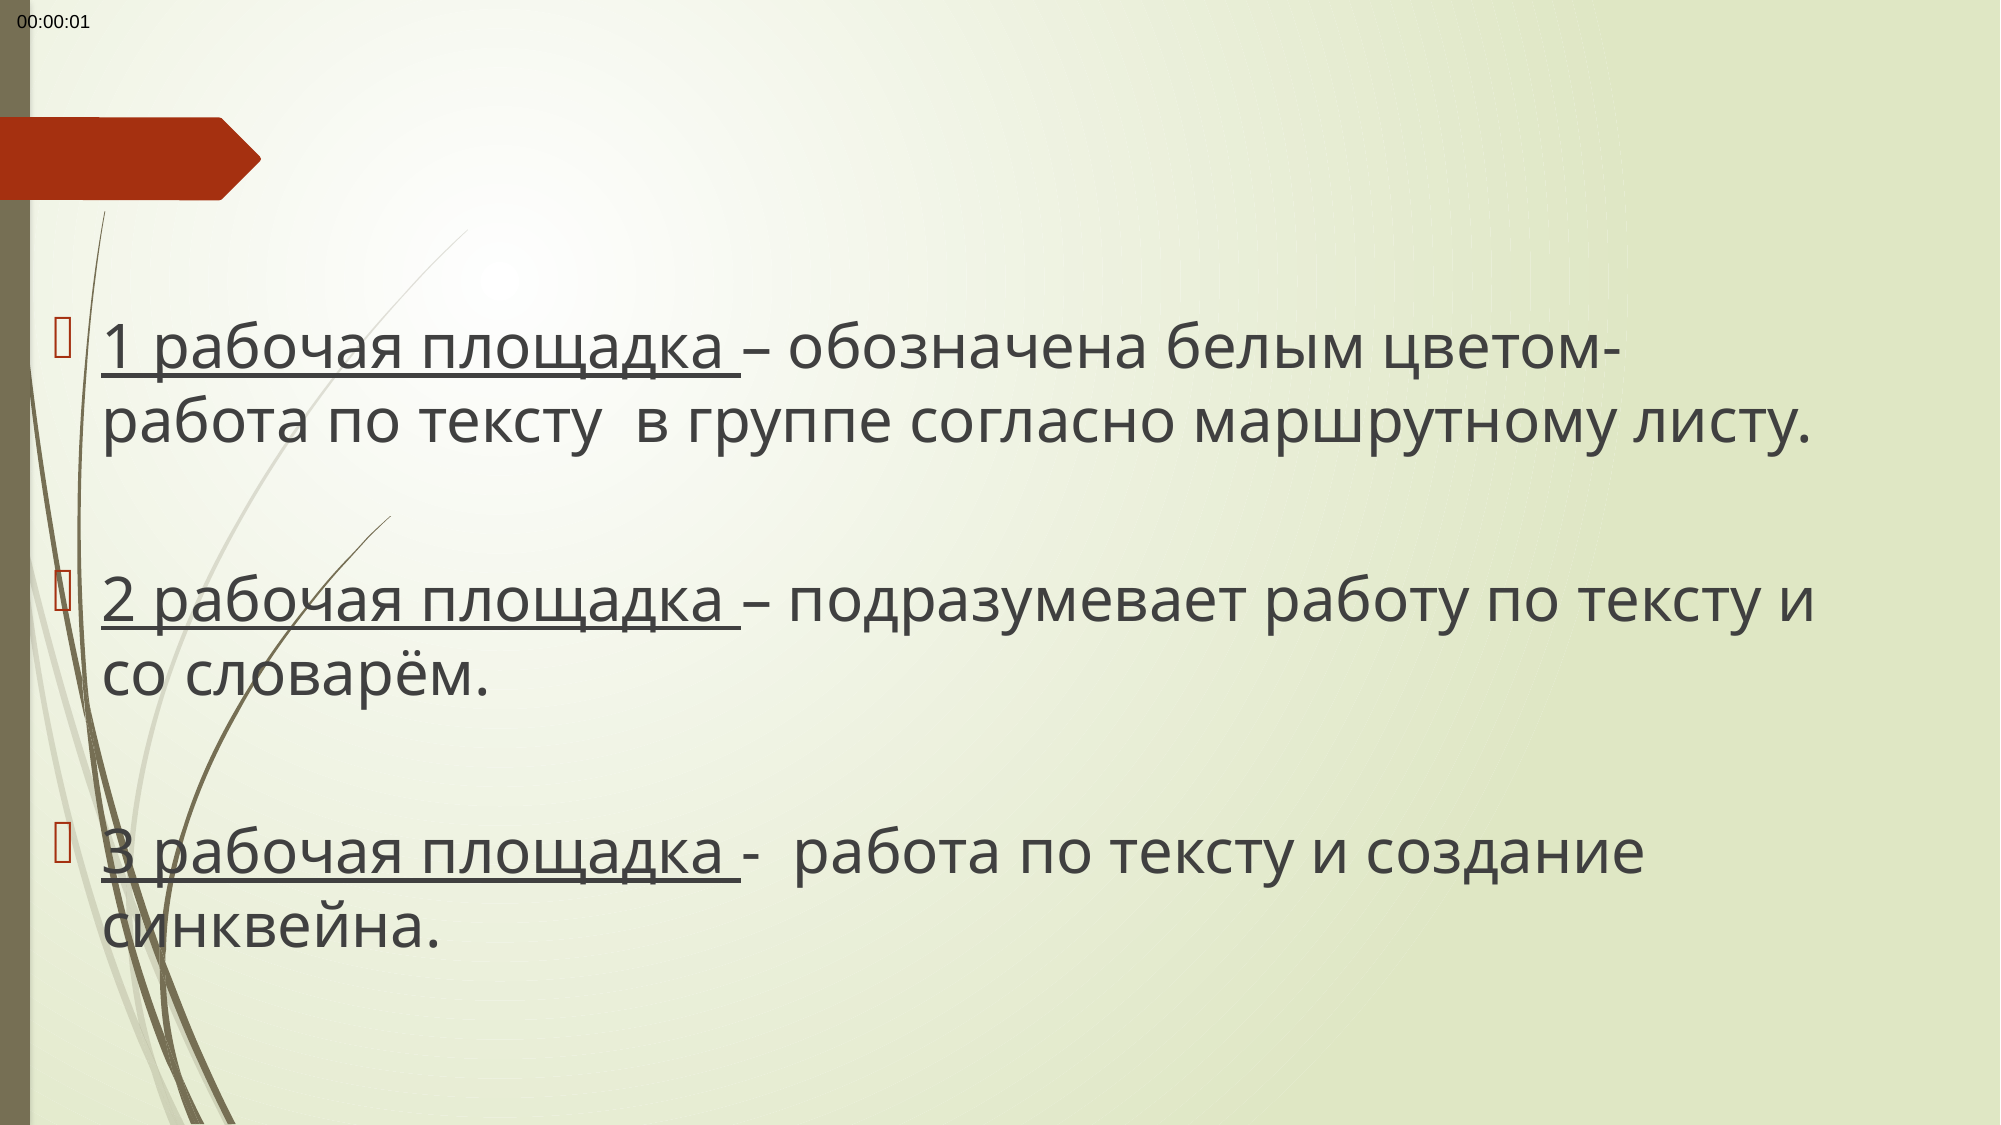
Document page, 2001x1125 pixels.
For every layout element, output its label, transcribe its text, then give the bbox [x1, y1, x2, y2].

list 1 рабочая площадка – обозначена белым цветом- работа по тексту в группе согласно маршрутному листу. 2 рабочая площадка – подразумевает работу по тексту и со словарём. 3 рабочая площадка - работа по тексту и создание синквейна. [37, 299, 1863, 1014]
text_box 00:00:01 [2, 2, 419, 40]
